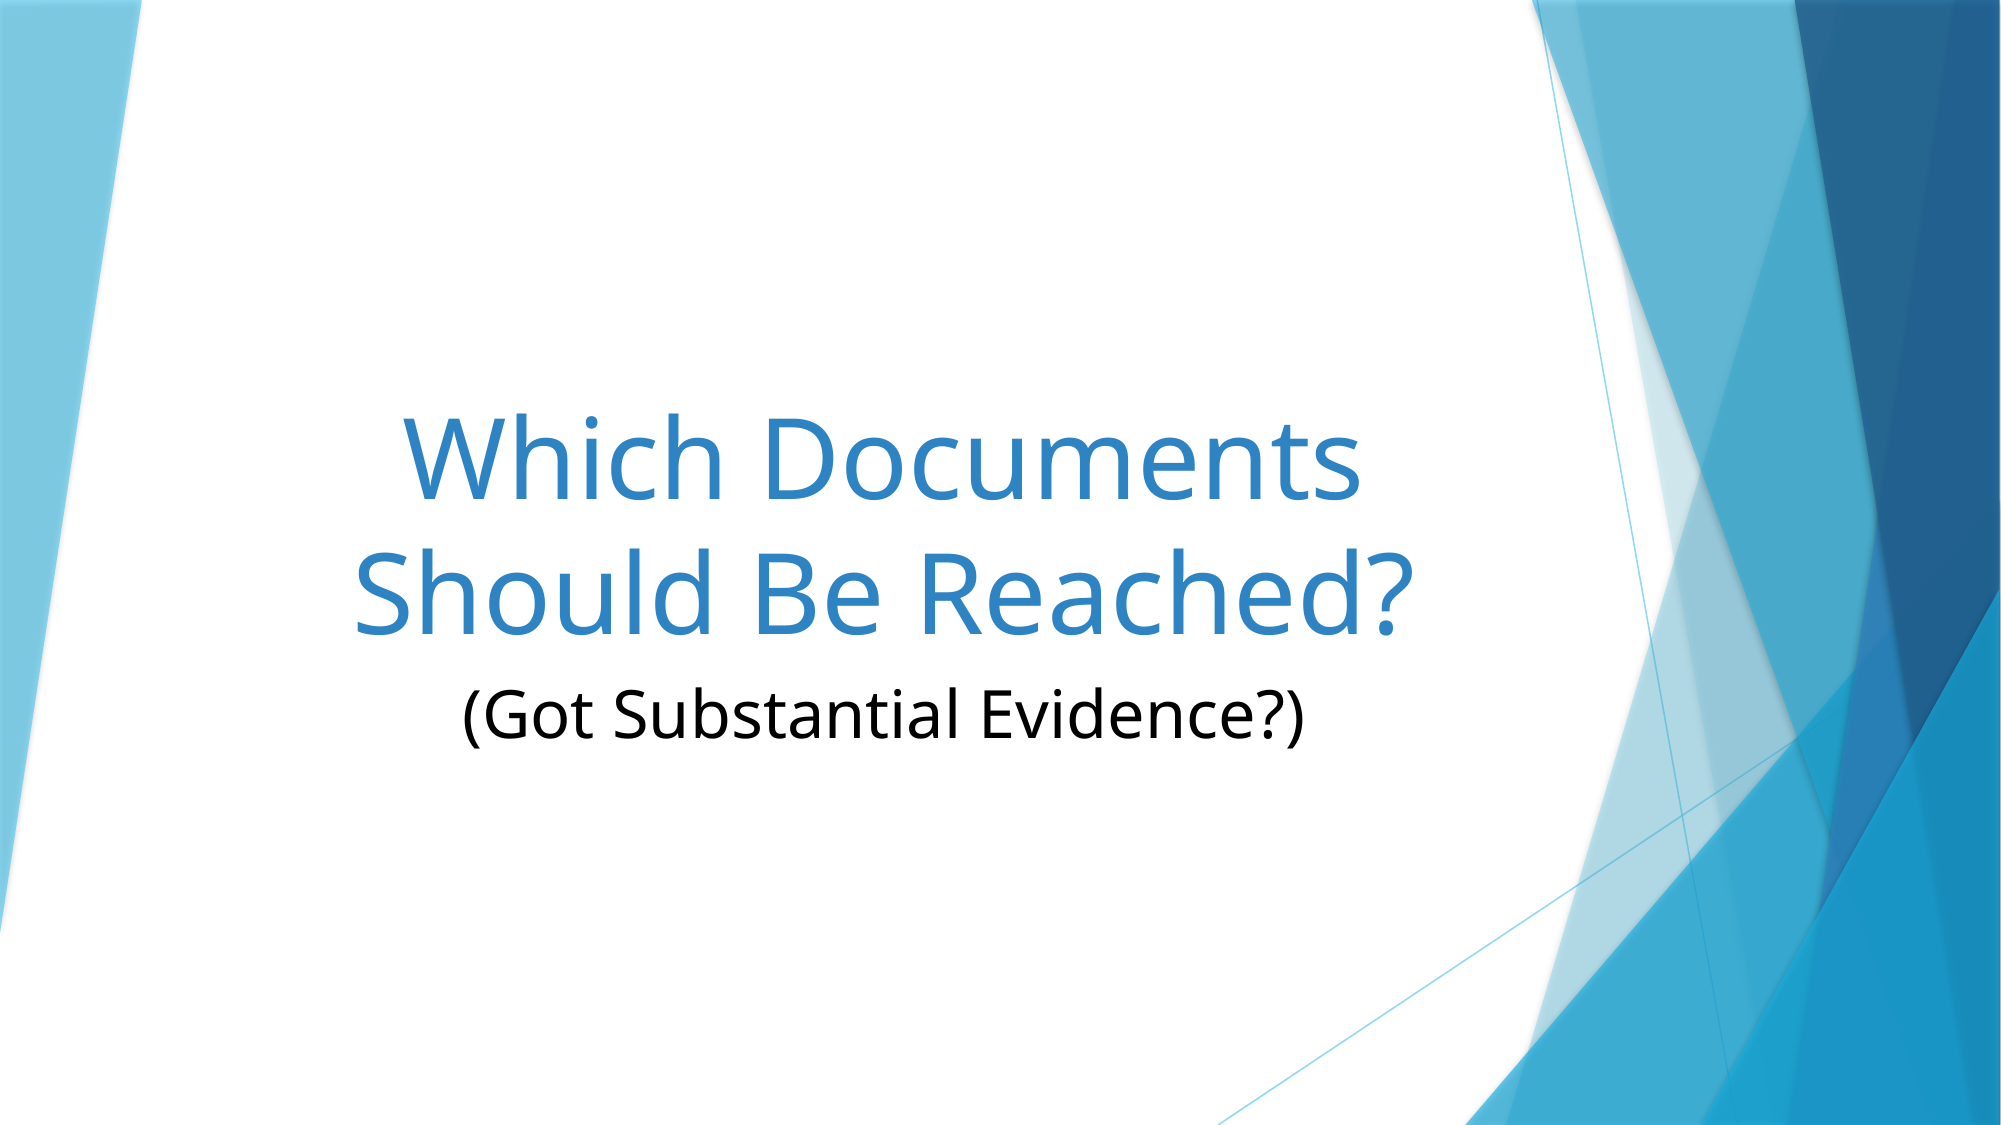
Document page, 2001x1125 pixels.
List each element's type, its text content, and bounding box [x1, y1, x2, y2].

subtitle (Got Substantial Evidence?) [247, 664, 1522, 845]
title Which Documents Should Be Reached? [247, 394, 1522, 664]
